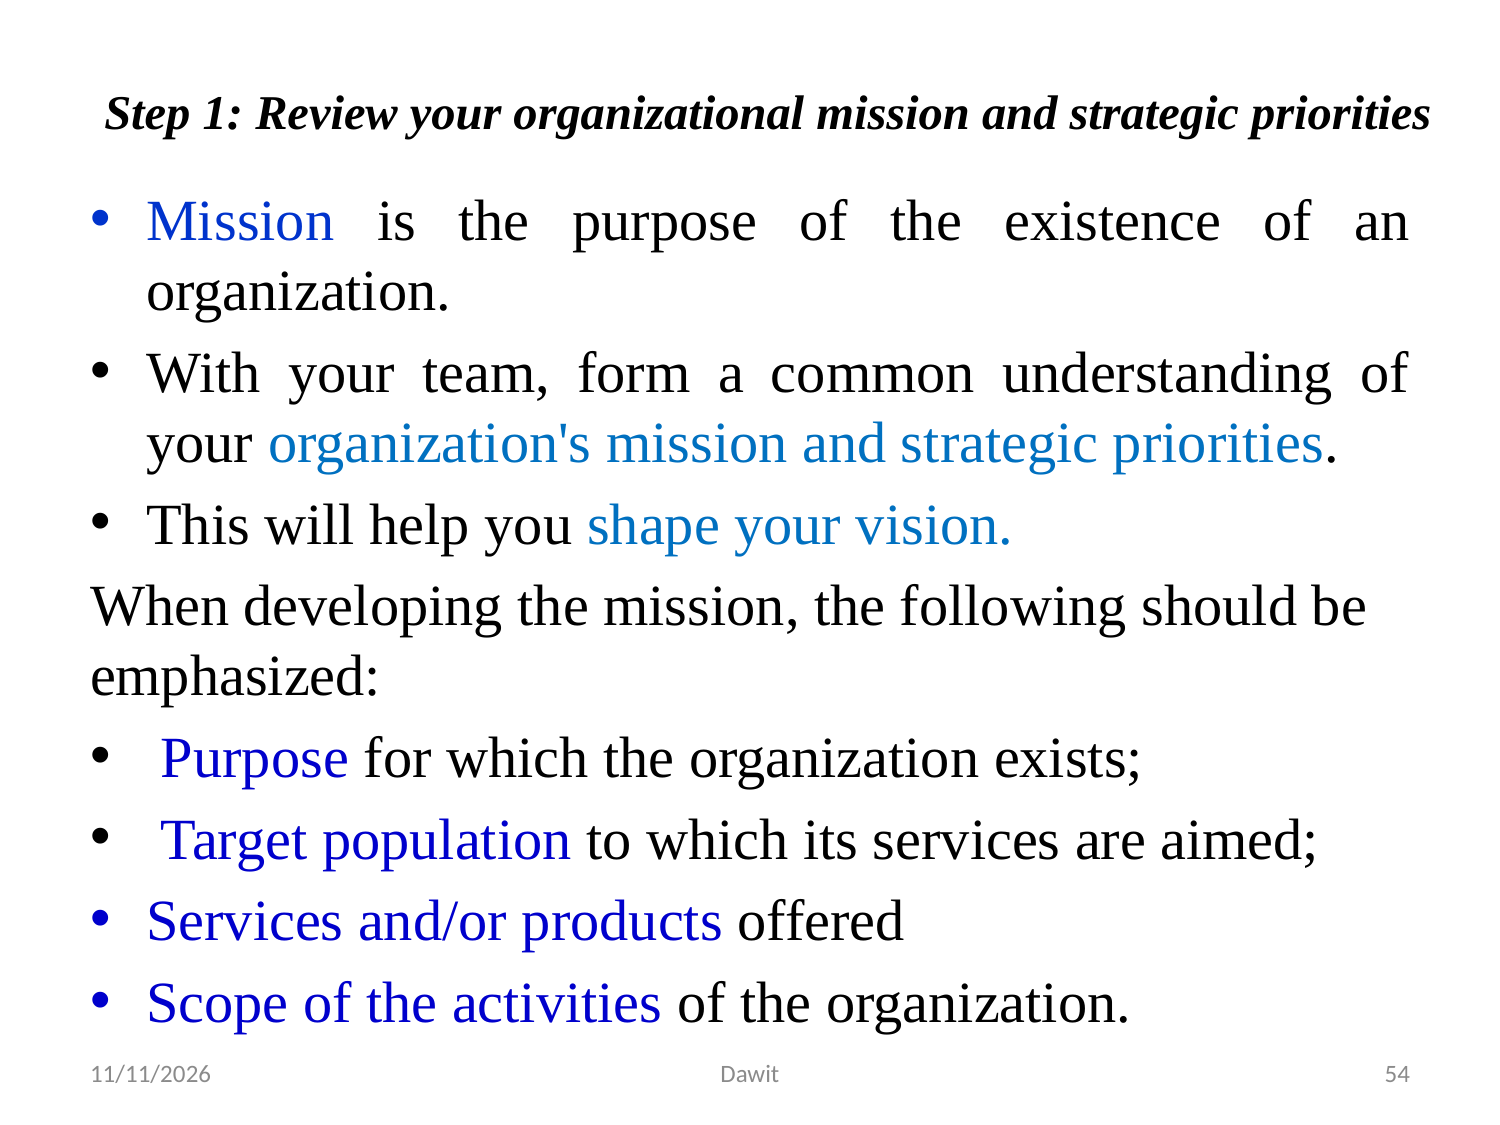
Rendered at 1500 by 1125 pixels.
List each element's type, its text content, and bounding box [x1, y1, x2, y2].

footer Dawit [512, 1042, 988, 1103]
title Step 1: Review your organizational mission and strategic priorities [75, 45, 1463, 175]
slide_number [75, 1042, 425, 1103]
slide_number 54 [1074, 1042, 1425, 1103]
list Mission is the purpose of the existence of an organization. With your team, form a common understanding of your organization's mission and strategic priorities. This will help you shape your vision. When developing the mission, the following should be emphasized: Purpose for which the organization exists; Target population to which its services are aimed; Services and/or products offered Scope of the activities of the organization. [75, 174, 1425, 1075]
